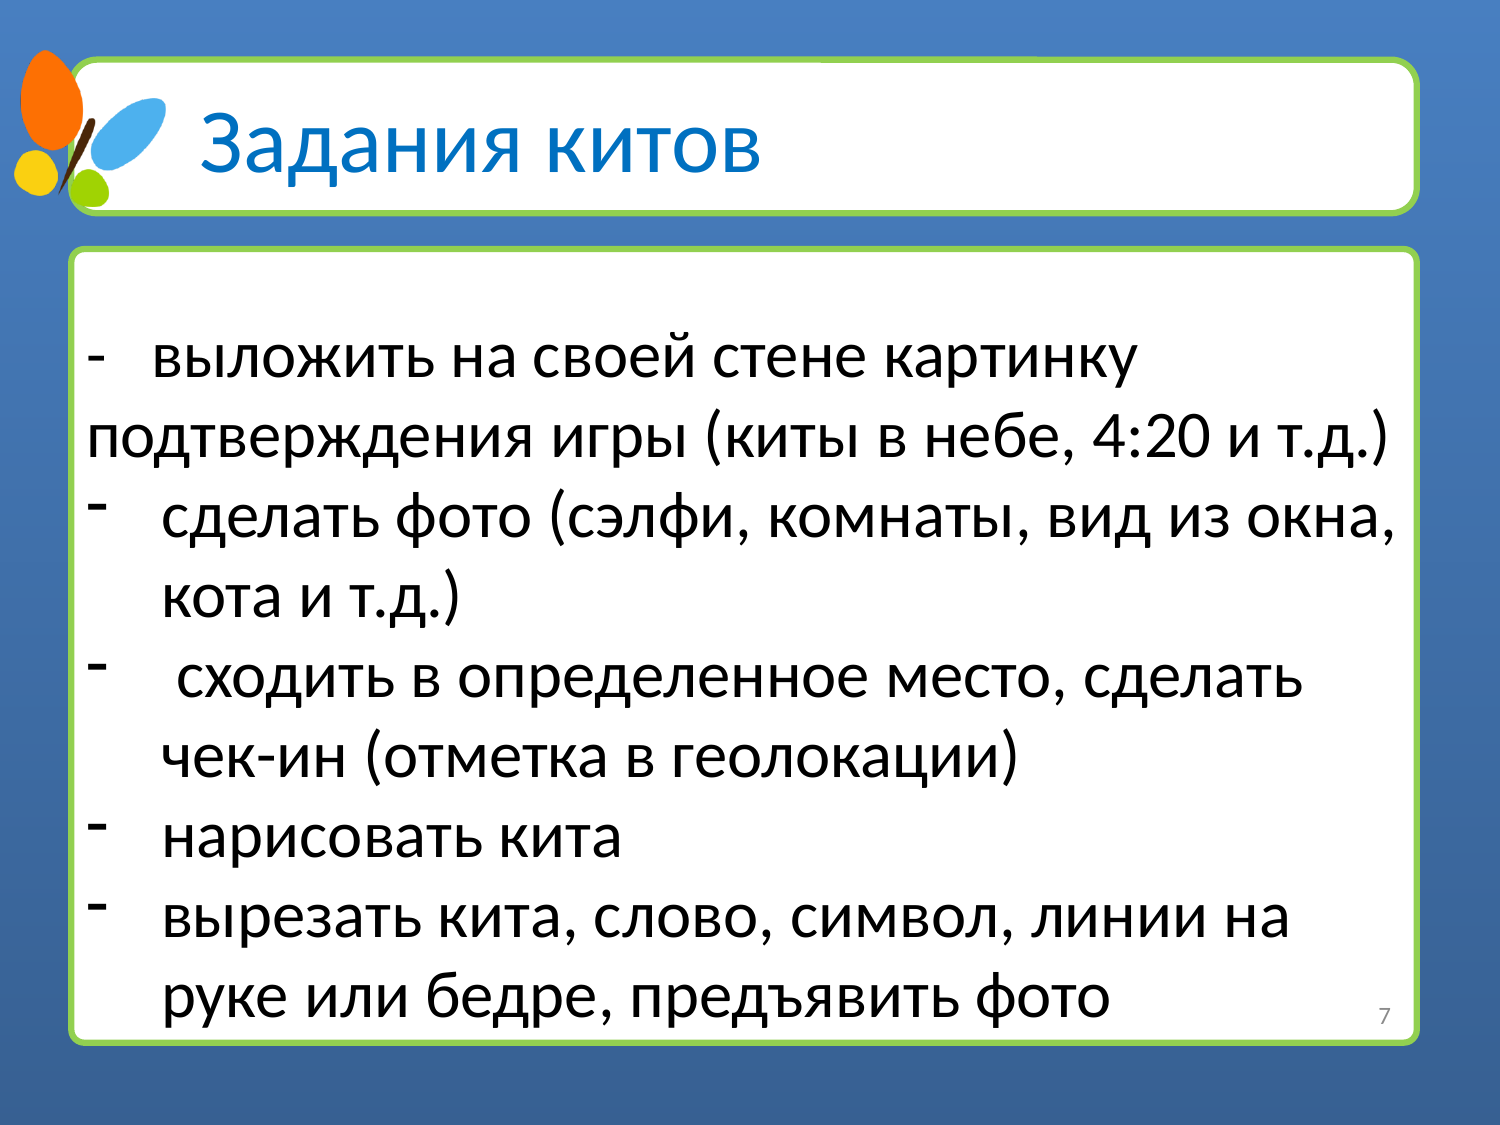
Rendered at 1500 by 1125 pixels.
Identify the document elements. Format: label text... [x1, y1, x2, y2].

text_box [69, 246, 1419, 1037]
text_box [71, 1038, 1068, 1045]
slide_number 7 [1068, 984, 1406, 1045]
picture [14, 49, 166, 207]
text_box [1406, 1038, 1417, 1045]
text_box [164, 57, 1419, 216]
text_box - выложить на своей стене картинку подтверждения игры (киты в небе, 4:20 и т.д.) сделать фото (сэлфи, комнаты, вид из окна, кота и т.д.) сходить в определенное место, сделать чек-ин (отметка в геолокации) нарисовать кита вырезать кита, слово, символ, линии на руке или бедре, предъявить фото [71, 303, 1417, 1038]
text_box Задания китов [184, 73, 1393, 198]
